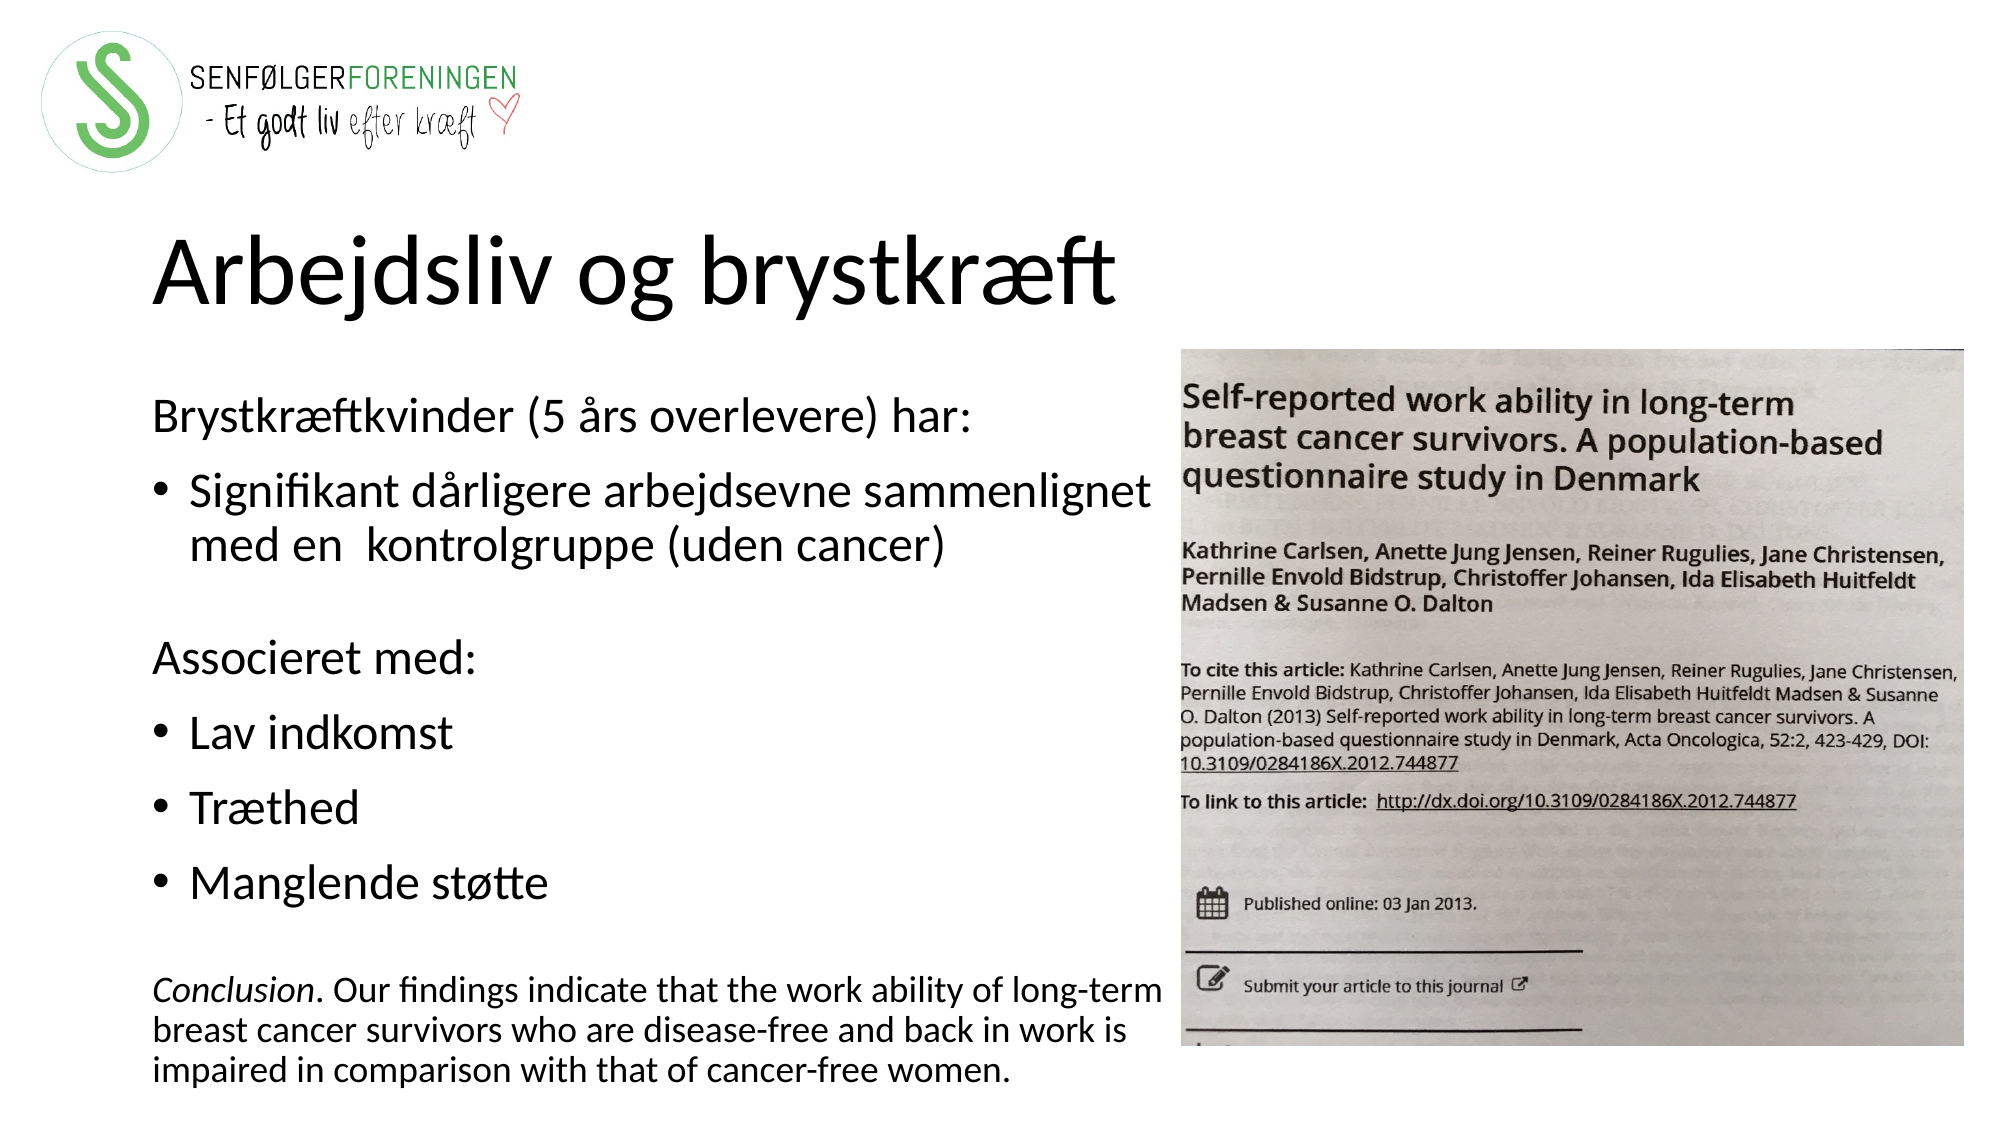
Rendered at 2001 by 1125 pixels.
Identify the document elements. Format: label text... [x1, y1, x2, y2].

picture [29, 21, 568, 182]
text_box Brystkræftkvinder (5 års overlevere) har: Signifikant dårligere arbejdsevne sammenlignet med en kontrolgruppe (uden cancer) Associeret med: Lav indkomst Træthed Manglende støtte Conclusion. Our findings indicate that the work ability of long-term breast cancer survivors who are disease-free and back in work is impaired in comparison with that of cancer-free women. [137, 381, 1225, 1125]
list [1181, 349, 1965, 1046]
title Arbejdsliv og brystkræft [137, 193, 1911, 350]
